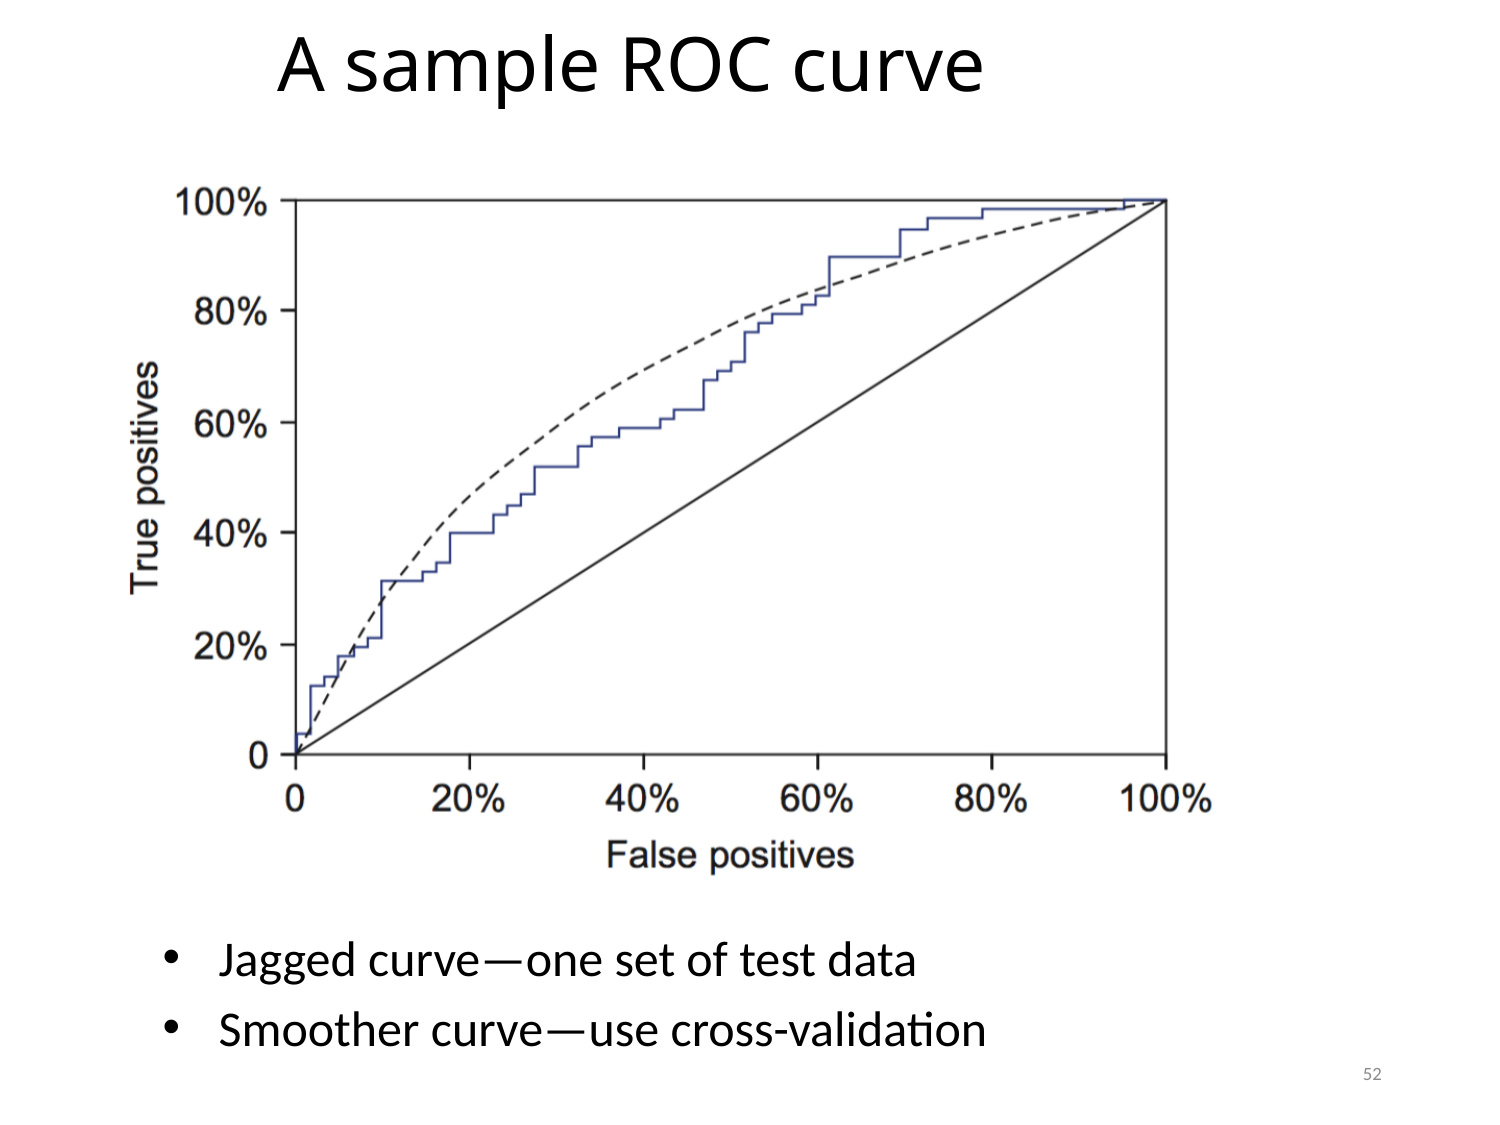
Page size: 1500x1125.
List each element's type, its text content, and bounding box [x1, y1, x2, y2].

picture [105, 155, 1252, 889]
text_box Jagged curve—one set of test data Smoother curve—use cross-validation [147, 919, 1186, 1064]
title A sample ROC curve [262, 0, 1500, 148]
slide_number 52 [1059, 1042, 1397, 1103]
